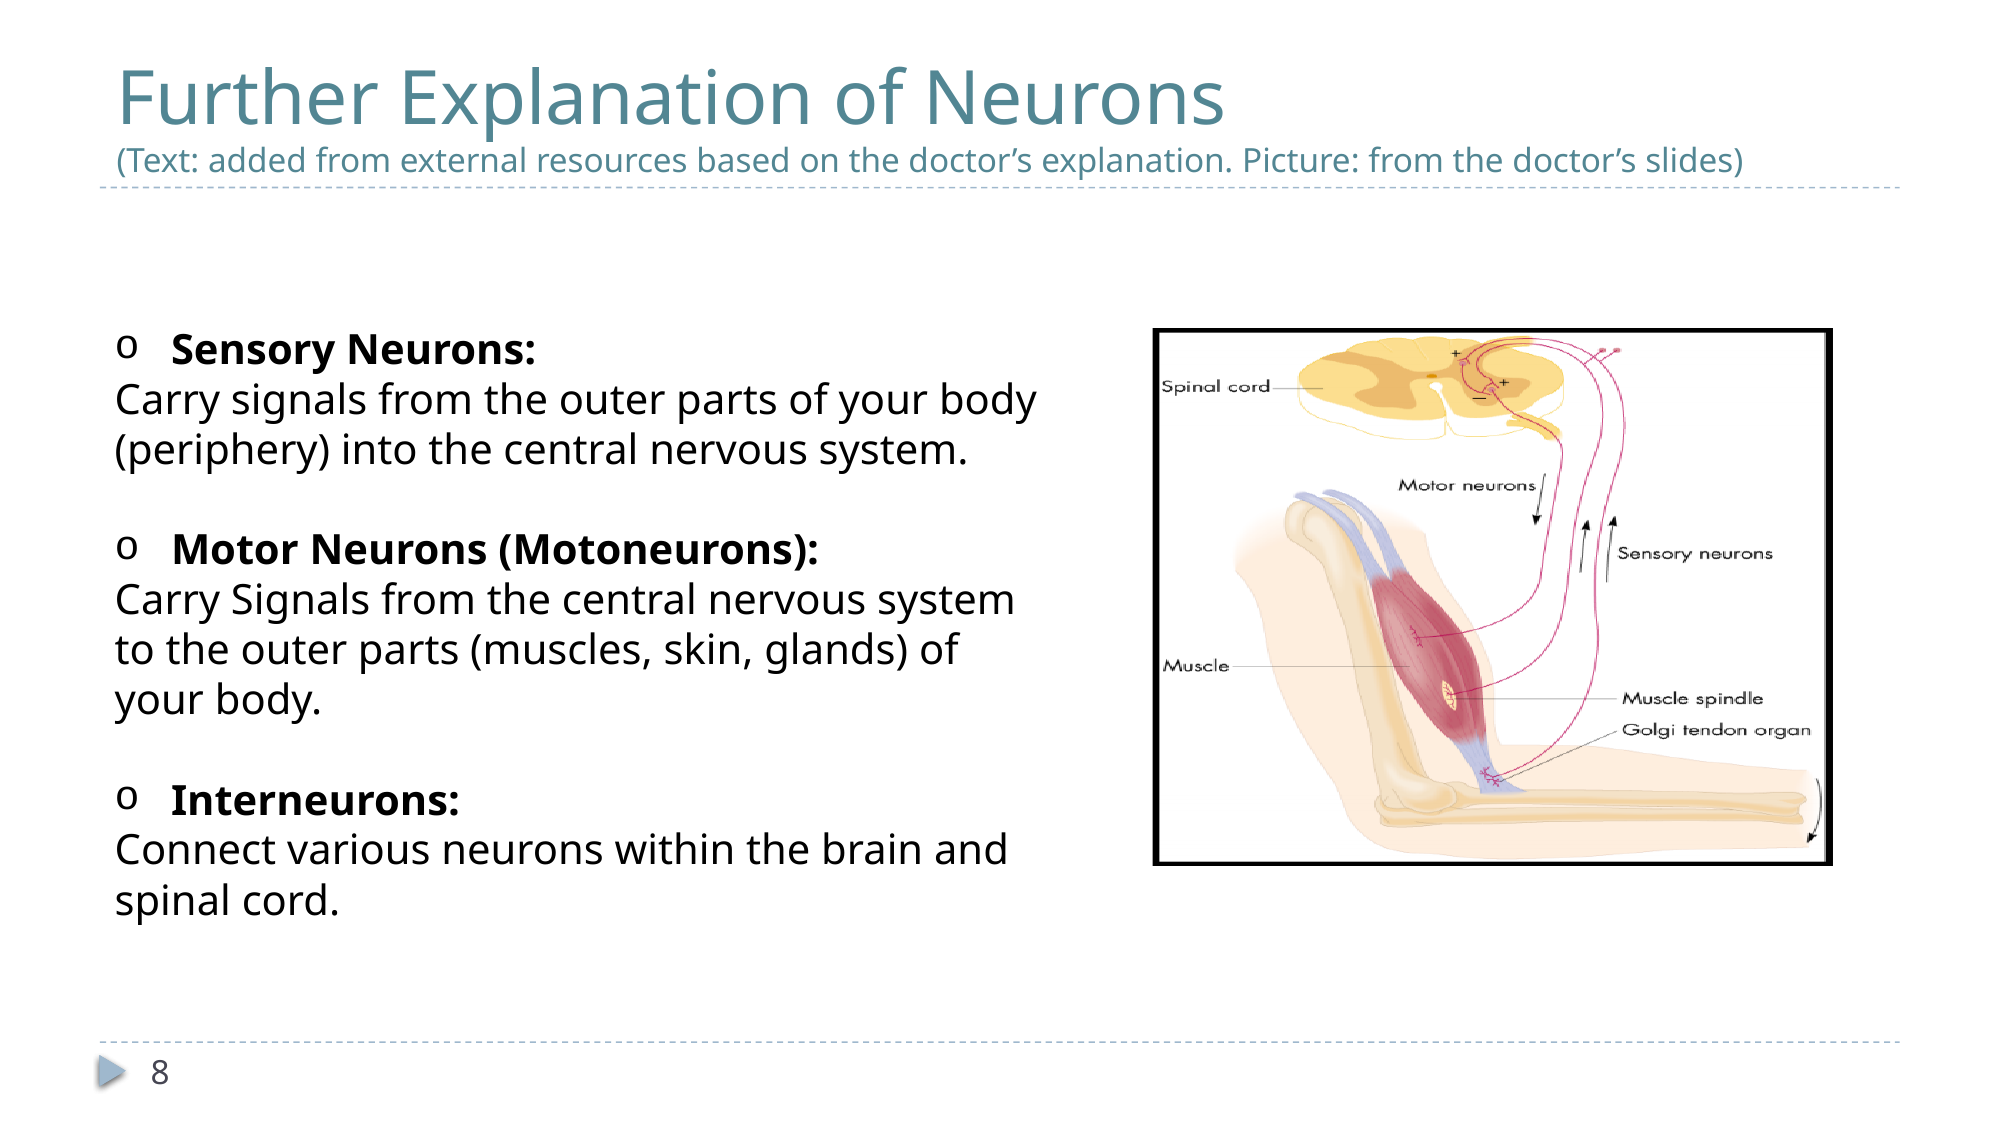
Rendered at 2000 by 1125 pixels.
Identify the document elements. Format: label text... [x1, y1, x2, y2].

title Further Explanation of Neurons (Text: added from external resources based on the doctor’s explanation. Picture: from the doctor’s slides) [99, 37, 1900, 188]
slide_number 8 [133, 1042, 568, 1103]
text_box Sensory Neurons: Carry signals from the outer parts of your body (periphery) into the central nervous system. Motor Neurons (Motoneurons): Carry Signals from the central nervous system to the outer parts (muscles, skin, glands) of your body. Interneurons: Connect various neurons within the brain and spinal cord. [99, 315, 1059, 931]
picture [1141, 315, 1863, 887]
